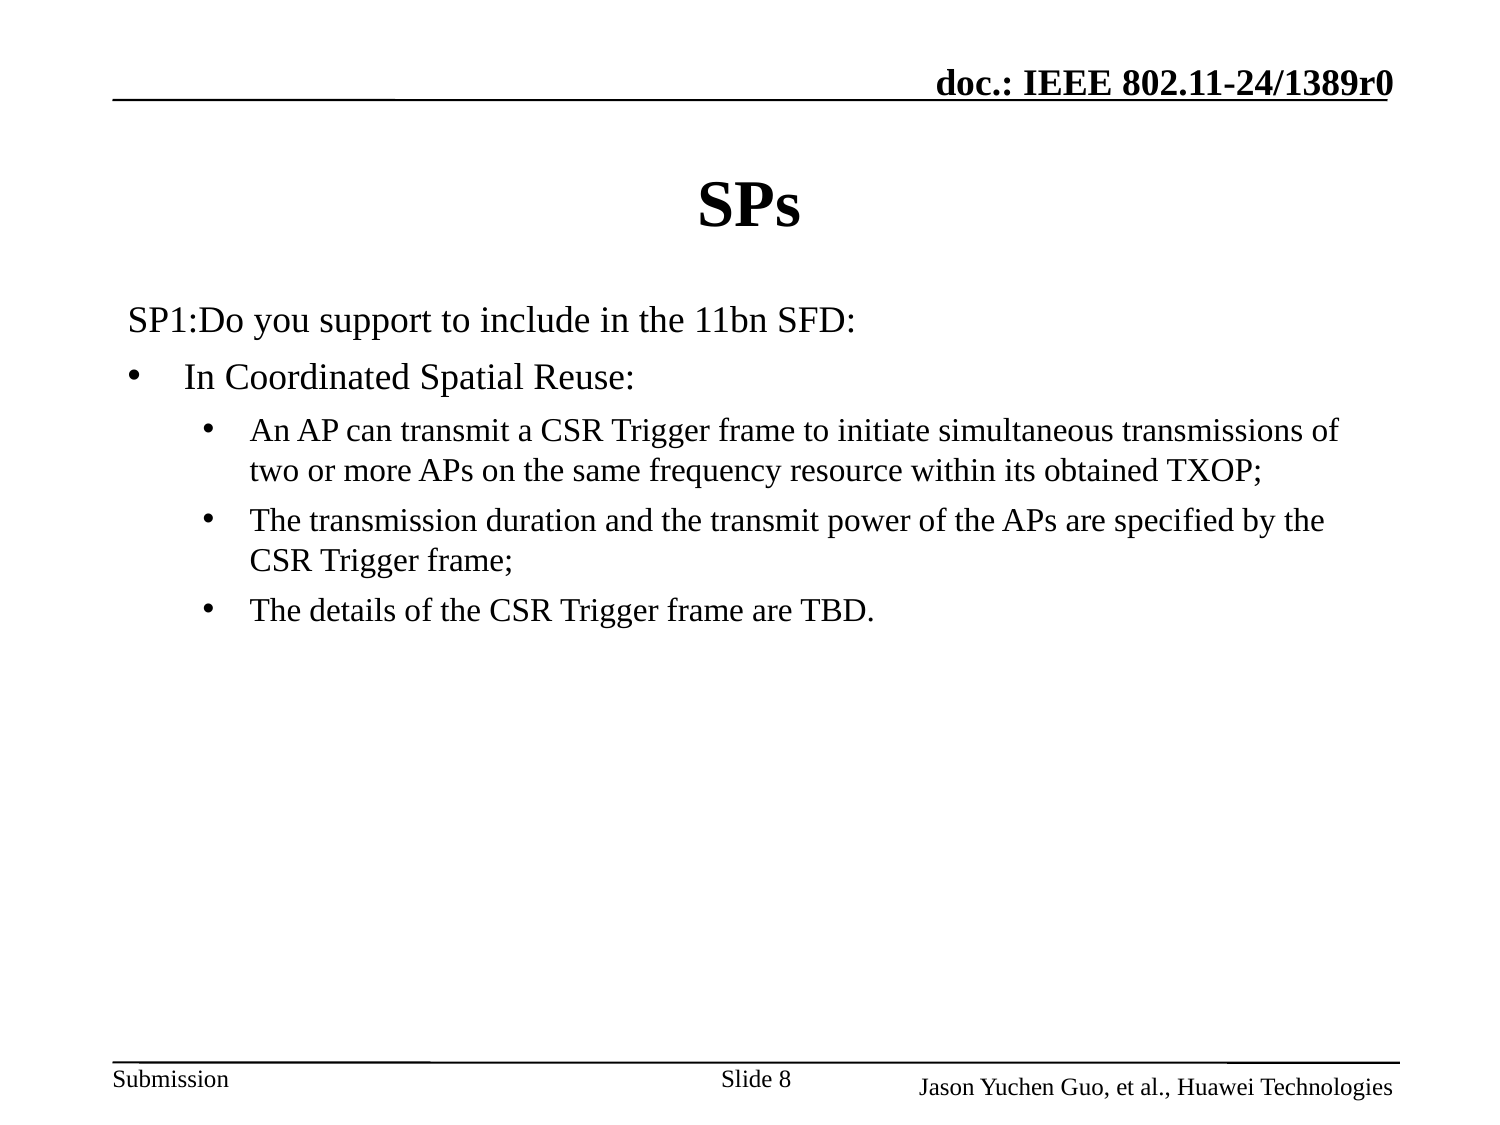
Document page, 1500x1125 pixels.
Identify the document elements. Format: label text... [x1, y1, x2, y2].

list SP1:Do you support to include in the 11bn SFD: In Coordinated Spatial Reuse: An AP can transmit a CSR Trigger frame to initiate simultaneous transmissions of two or more APs on the same frequency resource within its obtained TXOP; The transmission duration and the transmit power of the APs are specified by the CSR Trigger frame; The details of the CSR Trigger frame are TBD. [112, 286, 1388, 1026]
title SPs [112, 112, 1388, 286]
slide_number Slide 8 [712, 1061, 800, 1123]
